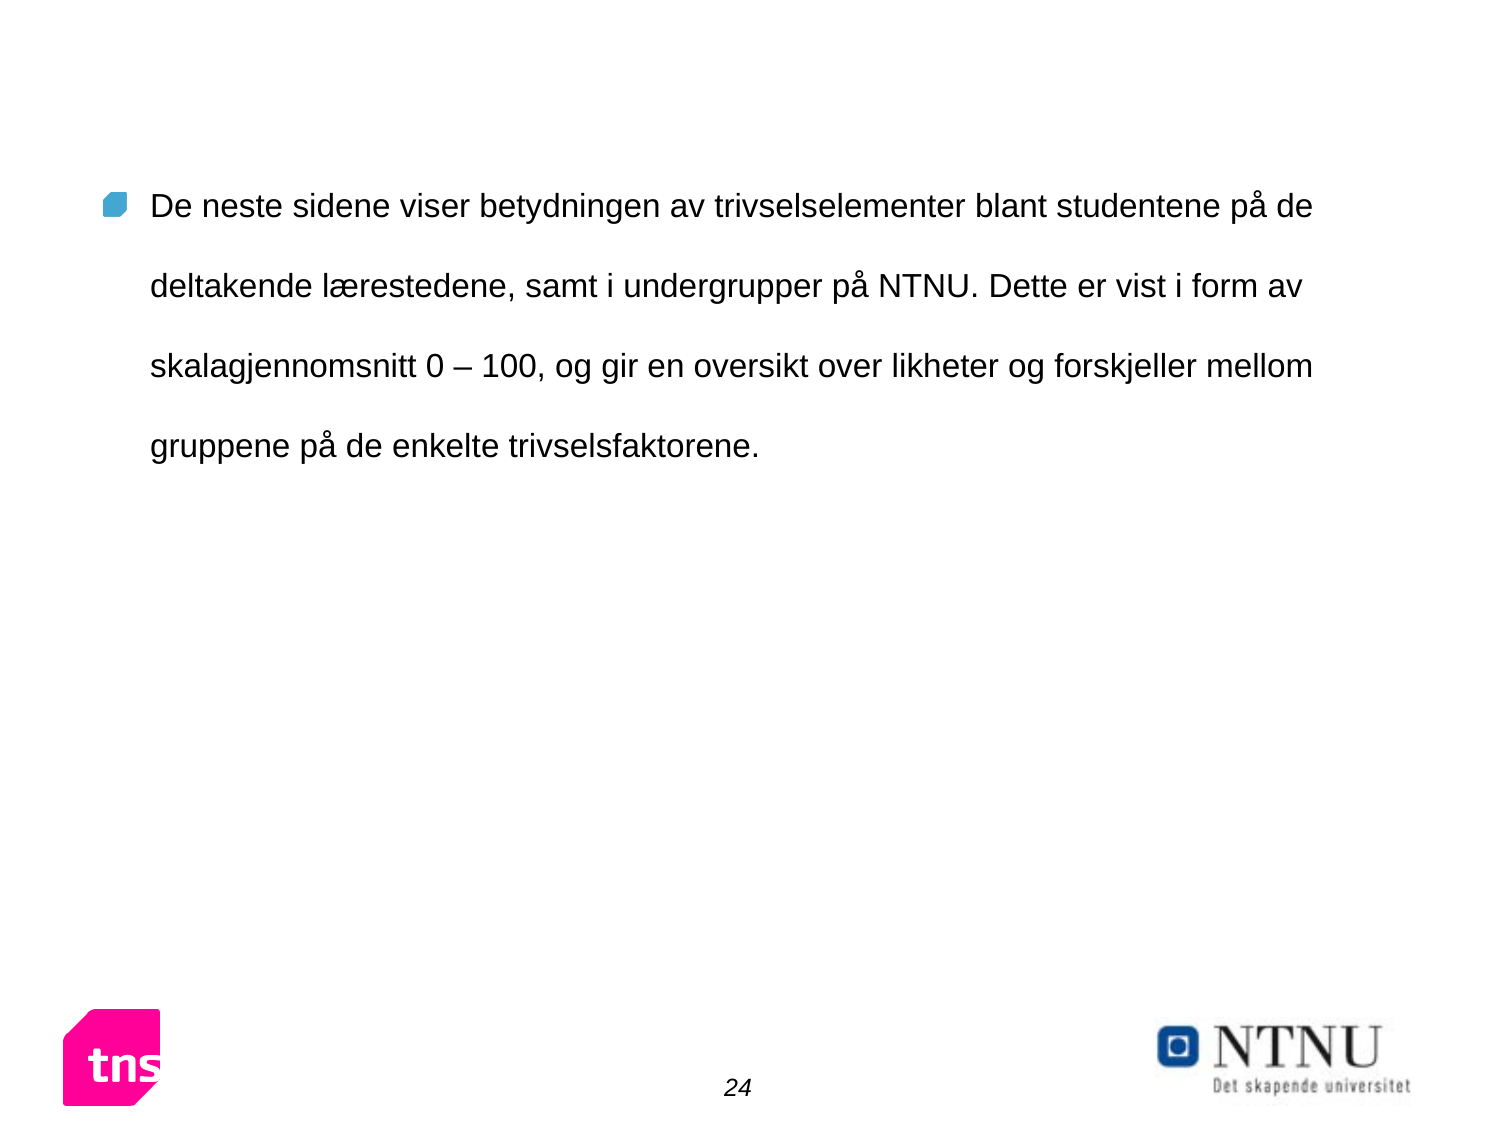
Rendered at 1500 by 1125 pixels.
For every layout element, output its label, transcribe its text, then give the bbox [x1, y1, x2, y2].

picture [1154, 1017, 1418, 1106]
picture [63, 1009, 160, 1106]
picture [103, 192, 127, 217]
text_box De neste sidene viser betydningen av trivselselementer blant studentene på de deltakende lærestedene, samt i undergrupper på NTNU. Dette er vist i form av skalagjennomsnitt 0 – 100, og gir en oversikt over likheter og forskjeller mellom gruppene på de enkelte trivselsfaktorene. [88, 137, 1399, 472]
